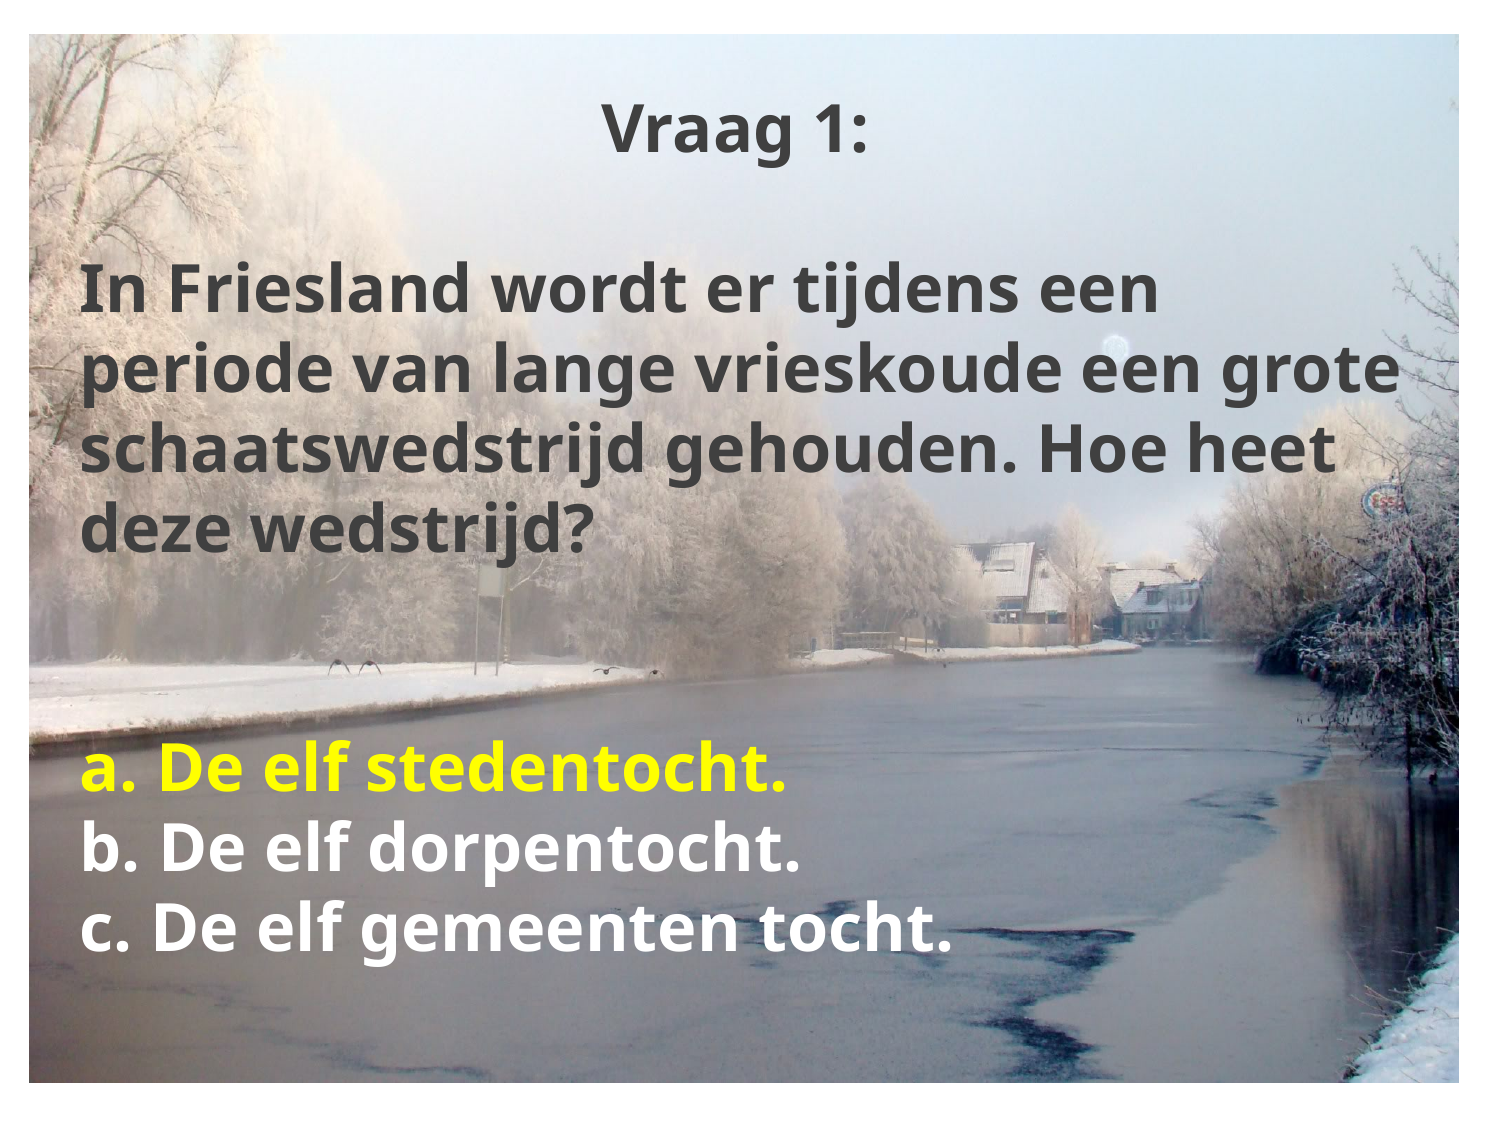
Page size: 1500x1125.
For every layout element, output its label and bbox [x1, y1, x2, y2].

picture [29, 33, 1459, 1083]
